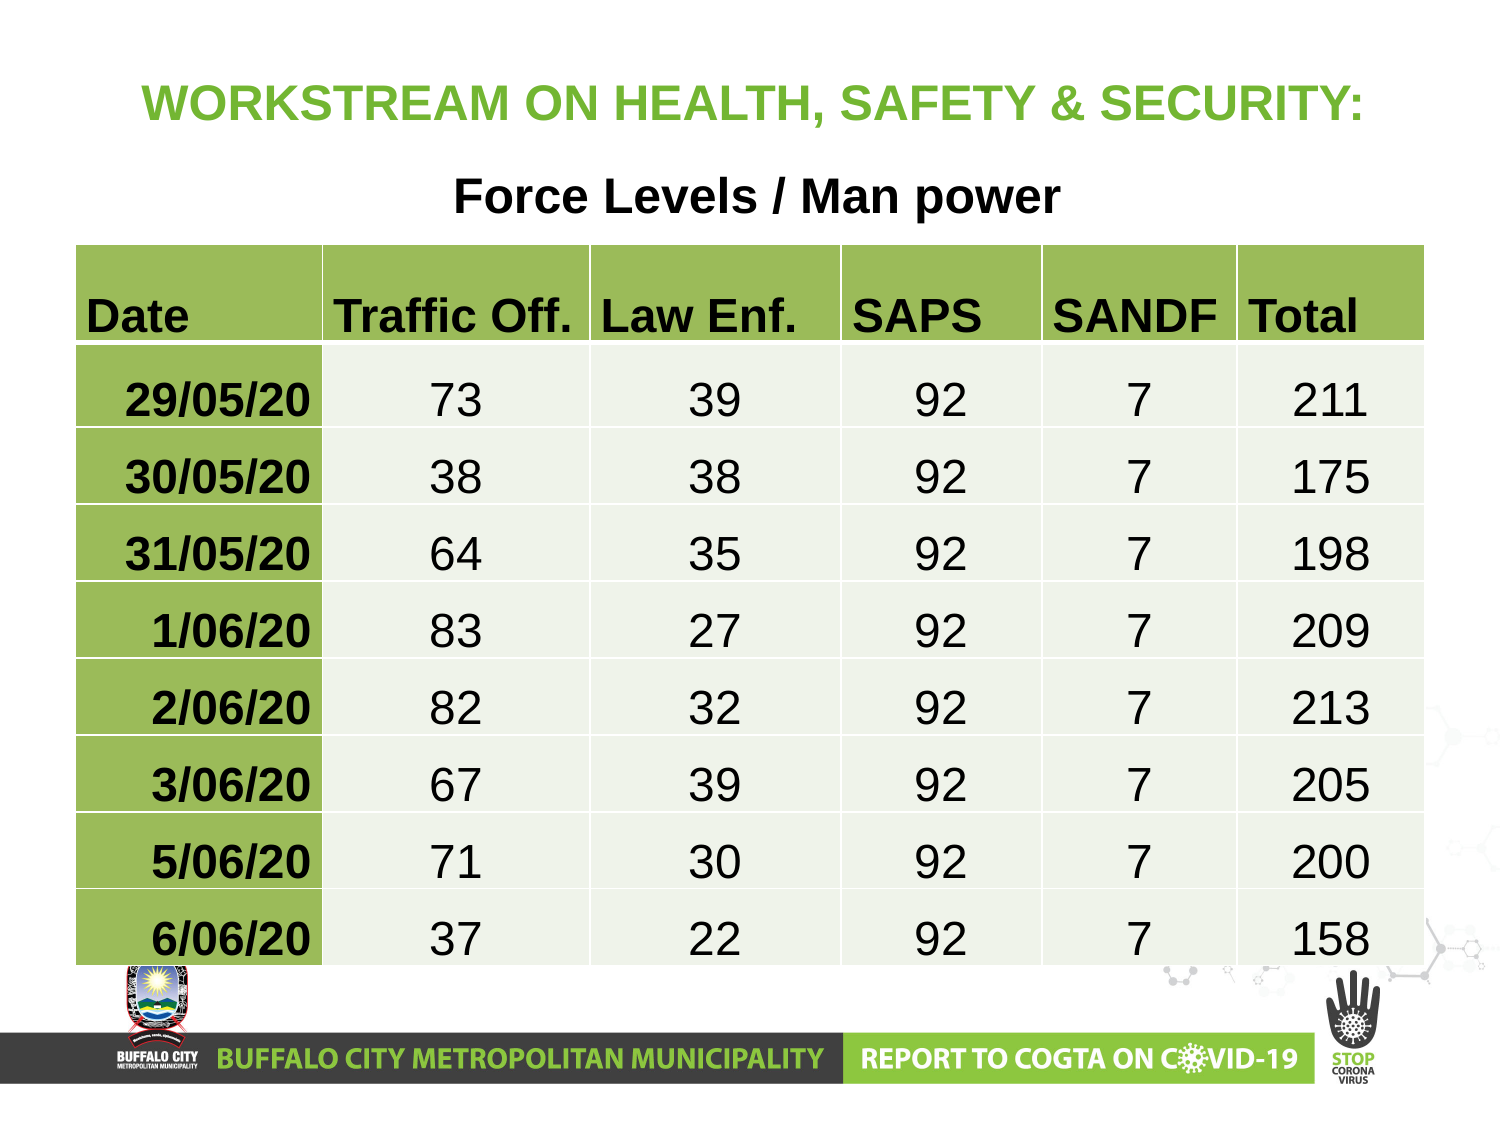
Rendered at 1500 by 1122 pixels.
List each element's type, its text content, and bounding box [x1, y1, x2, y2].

table_cell 158 [1238, 889, 1424, 965]
table_header Traffic Off. [323, 245, 589, 340]
table_cell 22 [591, 889, 840, 965]
table_cell 92 [842, 659, 1041, 734]
table_cell 92 [842, 813, 1041, 888]
title WORKSTREAM ON HEALTH, SAFETY & SECURITY: [122, 0, 1384, 202]
table_cell 209 [1238, 582, 1424, 657]
table_cell 39 [591, 736, 840, 811]
table_cell 6/06/20 [76, 889, 322, 965]
table_cell 30 [591, 813, 840, 888]
table_cell 38 [591, 428, 840, 503]
table_cell 213 [1238, 659, 1424, 734]
table_cell 38 [323, 428, 589, 503]
table_header SAPS [842, 245, 1041, 340]
table_cell 7 [1043, 345, 1236, 426]
table_cell 92 [842, 889, 1041, 965]
table_cell 198 [1238, 505, 1424, 580]
table_cell 83 [323, 582, 589, 657]
table_cell 71 [323, 813, 589, 888]
table_cell 92 [842, 345, 1041, 426]
table_cell 37 [323, 889, 589, 965]
table_cell 175 [1238, 428, 1424, 503]
table_cell 5/06/20 [76, 813, 322, 888]
table_cell 30/05/20 [76, 428, 322, 503]
table_cell 7 [1043, 736, 1236, 811]
table_cell 1/06/20 [76, 582, 322, 657]
table_cell 39 [591, 345, 840, 426]
table_cell 3/06/20 [76, 736, 322, 811]
table_cell 92 [842, 582, 1041, 657]
table_cell 7 [1043, 889, 1236, 965]
table_cell 27 [591, 582, 840, 657]
table_cell 35 [591, 505, 840, 580]
table_cell 7 [1043, 428, 1236, 503]
table_cell 7 [1043, 582, 1236, 657]
table_cell 67 [323, 736, 589, 811]
table_cell 92 [842, 505, 1041, 580]
picture [0, 0, 1500, 1122]
table_header Law Enf. [591, 245, 840, 340]
table_cell 92 [842, 428, 1041, 503]
table_cell 92 [842, 736, 1041, 811]
table_cell 32 [591, 659, 840, 734]
table_cell 7 [1043, 505, 1236, 580]
table_header Total [1238, 245, 1424, 340]
table_cell 82 [323, 659, 589, 734]
table_cell 7 [1043, 659, 1236, 734]
table_cell 73 [323, 345, 589, 426]
list Force Levels / Man power [126, 156, 1384, 243]
table_header SANDF [1043, 245, 1236, 340]
table_cell 31/05/20 [76, 505, 322, 580]
table_cell 2/06/20 [76, 659, 322, 734]
table_cell 205 [1238, 736, 1424, 811]
table_cell 7 [1043, 813, 1236, 888]
table_cell 64 [323, 505, 589, 580]
table_cell 200 [1238, 813, 1424, 888]
table_cell 211 [1238, 345, 1424, 426]
table_header Date [76, 245, 322, 340]
table_cell 29/05/20 [76, 345, 322, 426]
